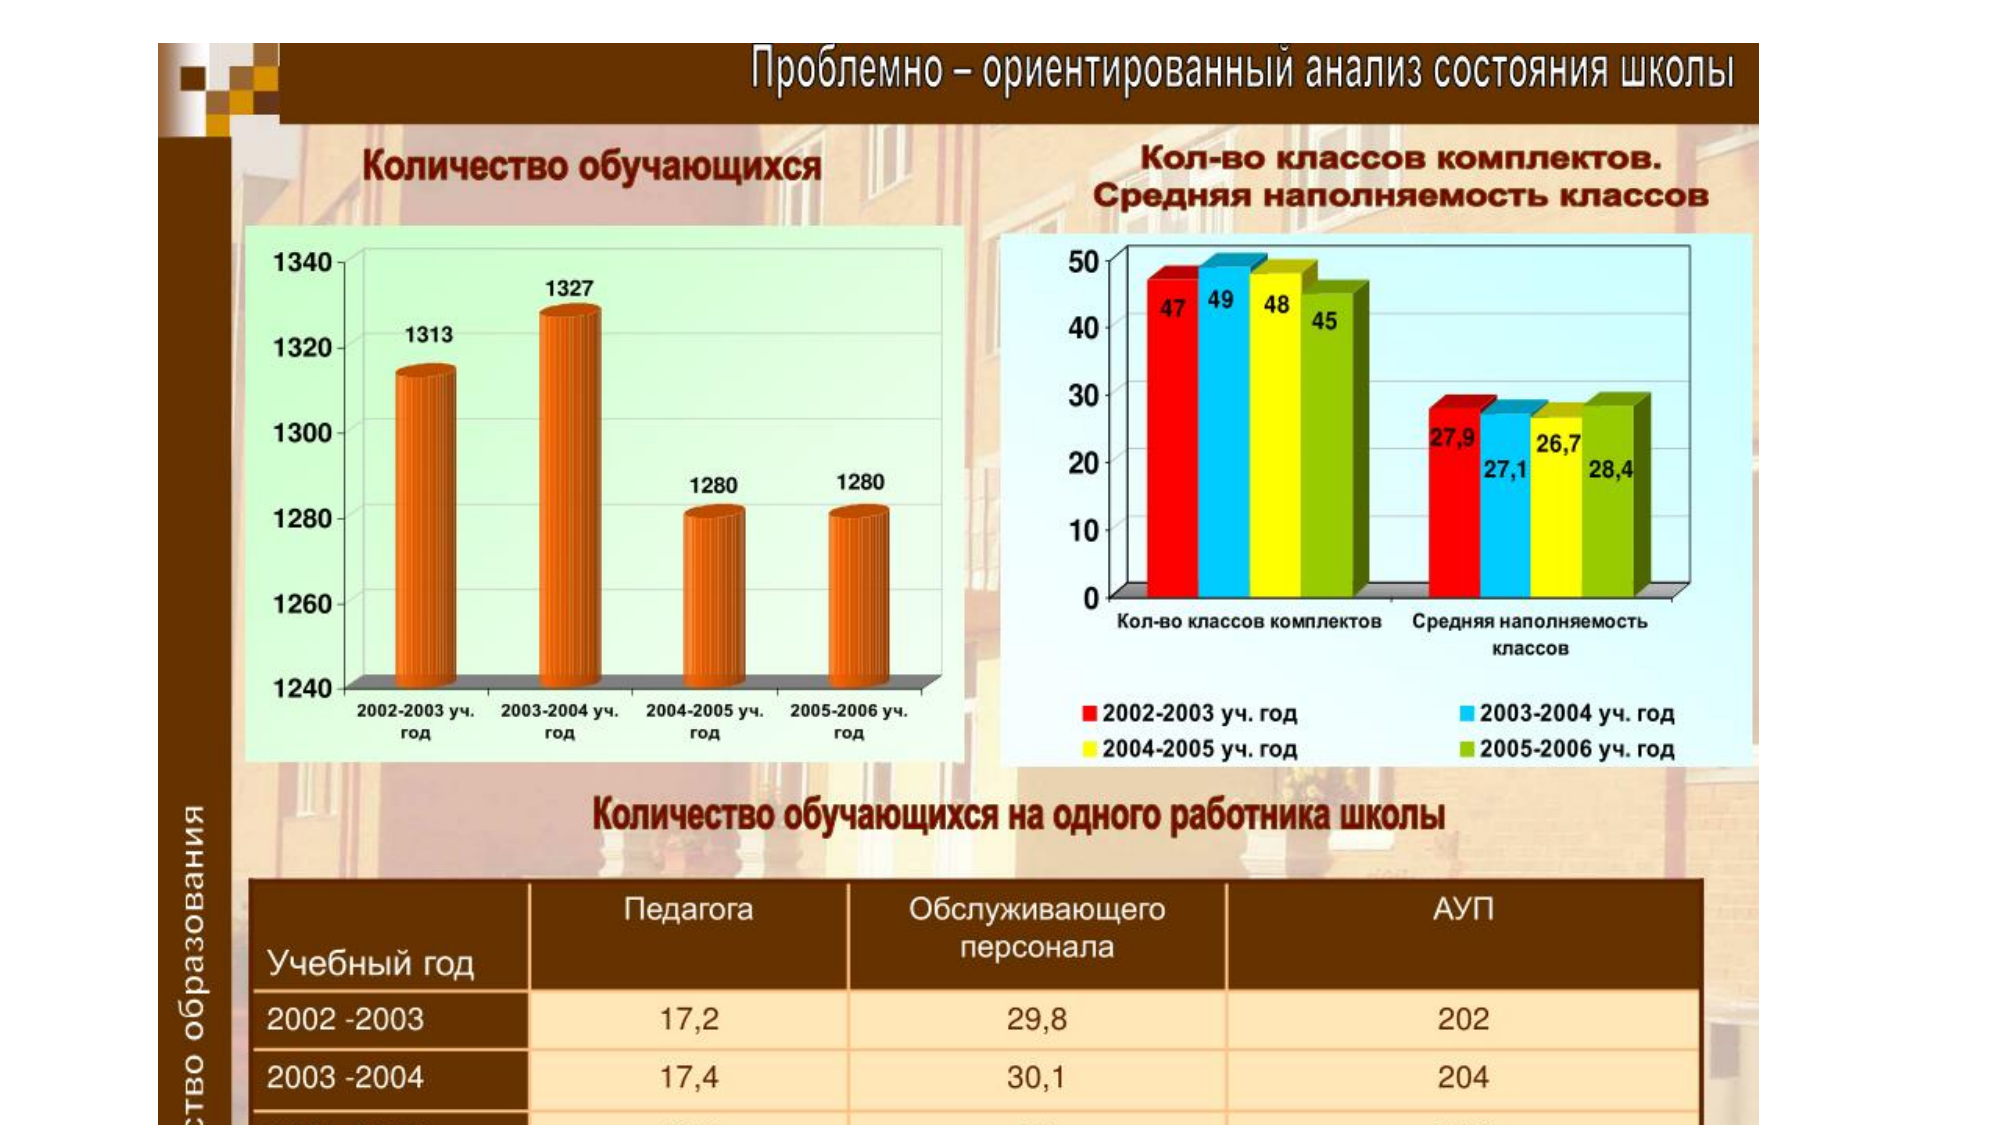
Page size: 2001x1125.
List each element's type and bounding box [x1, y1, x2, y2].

picture [158, 43, 1759, 1125]
